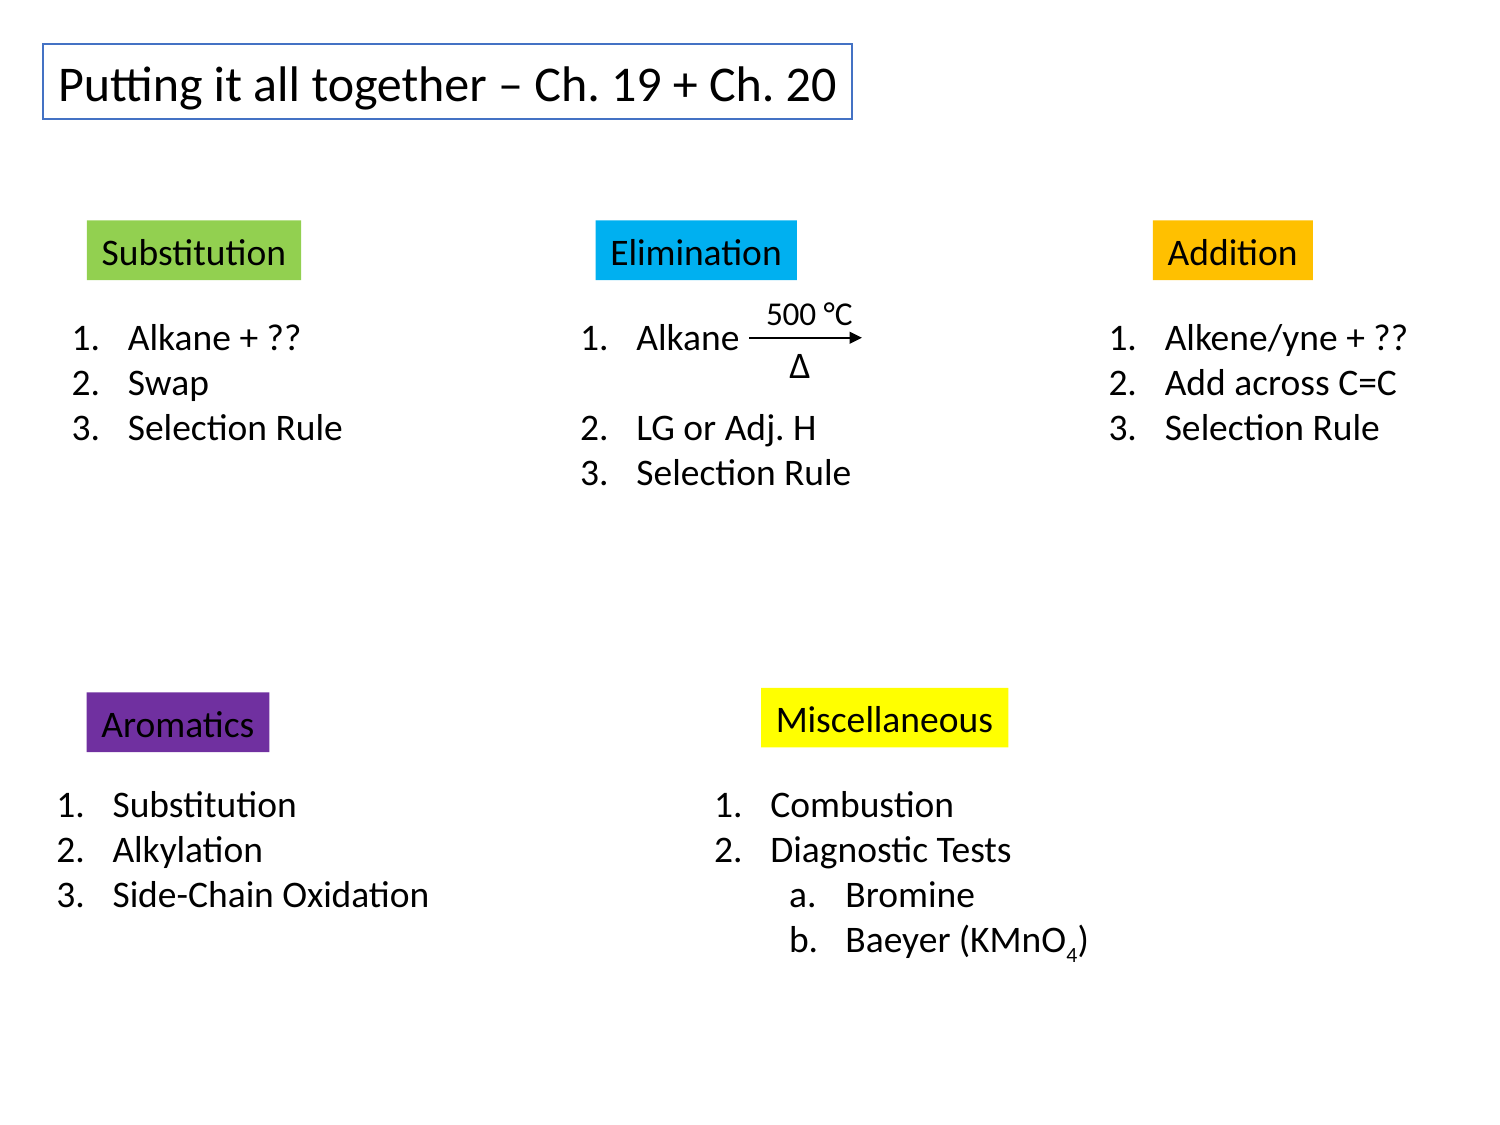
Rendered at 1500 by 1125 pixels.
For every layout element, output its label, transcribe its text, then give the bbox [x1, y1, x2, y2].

text_box Putting it all together – Ch. 19 + Ch. 20 [42, 43, 853, 120]
text_box Addition [1152, 220, 1313, 281]
text_box Elimination [595, 220, 797, 281]
text_box Alkane LG or Adj. H Selection Rule [565, 305, 867, 501]
text_box Alkane + ?? Swap Selection Rule [56, 305, 359, 456]
text_box Alkene/yne + ?? Add across C=C Selection Rule [1093, 305, 1424, 456]
text_box Substitution [86, 220, 302, 281]
text_box Miscellaneous [761, 687, 1009, 748]
text_box Substitution Alkylation Side-Chain Oxidation [41, 772, 445, 923]
text_box Aromatics [86, 692, 270, 753]
text_box Combustion Diagnostic Tests Bromine Baeyer (KMnO4) [699, 772, 1104, 974]
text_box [749, 284, 869, 394]
